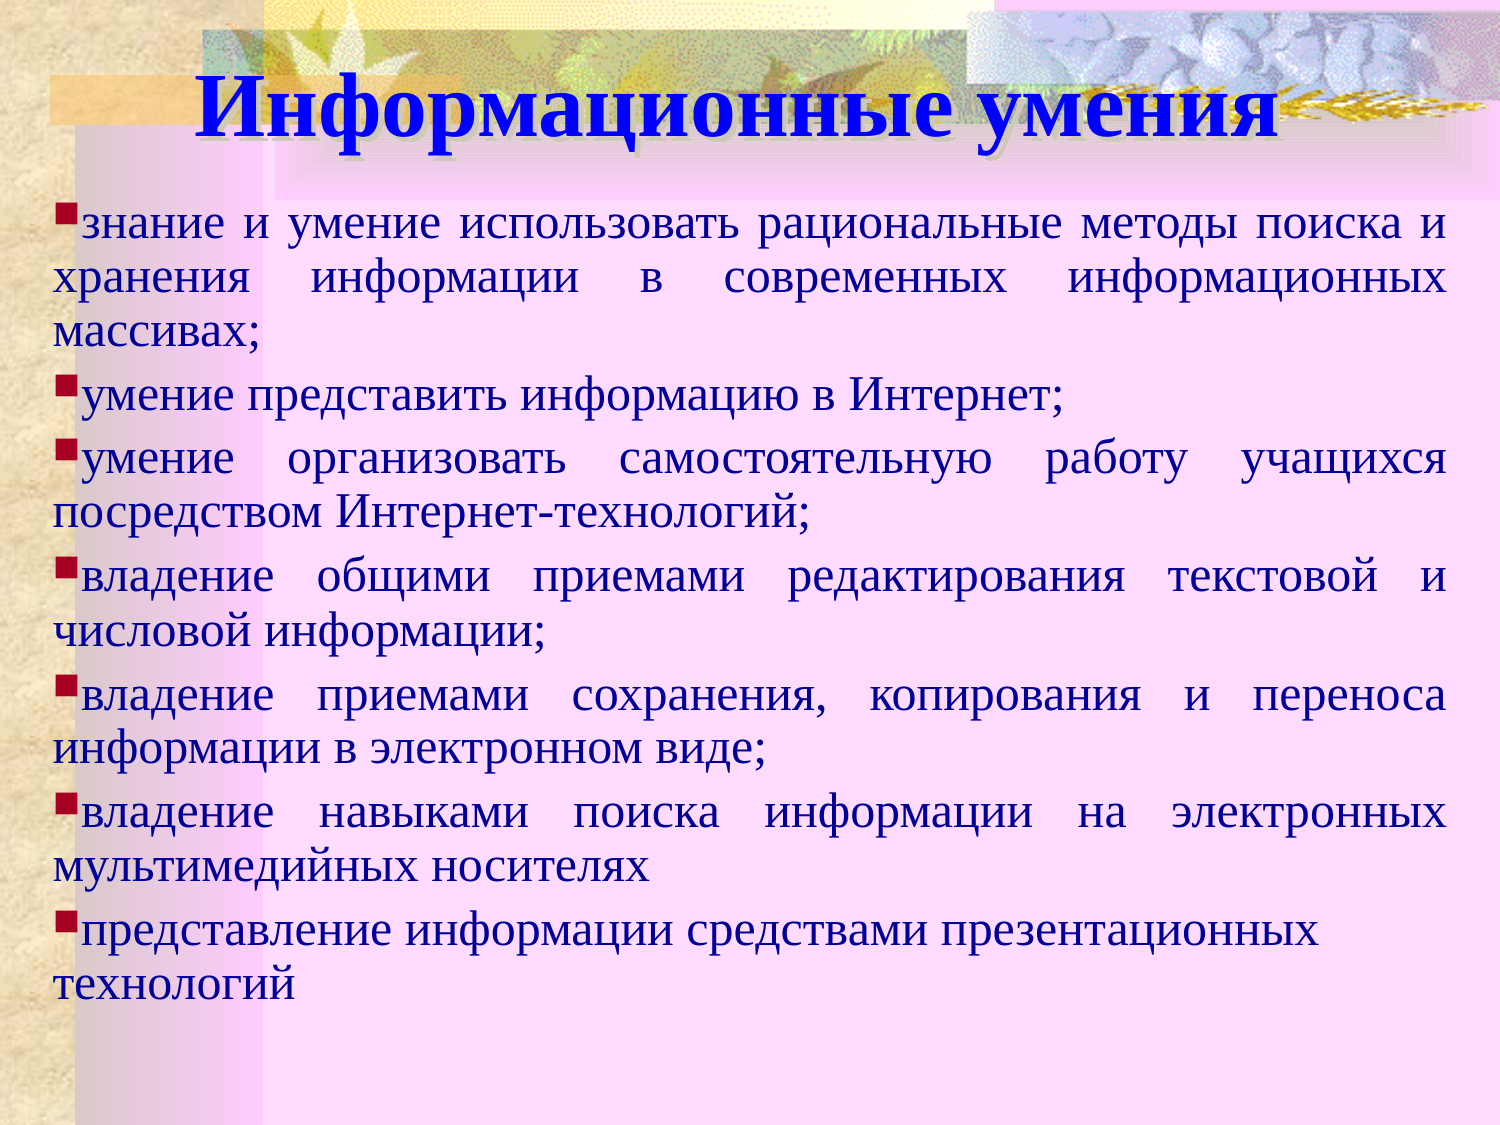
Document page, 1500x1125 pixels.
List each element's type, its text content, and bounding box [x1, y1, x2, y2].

picture [0, 0, 1500, 1125]
title Информационные умения [49, 49, 1426, 163]
list знание и умение использовать рациональные методы поиска и хранения информации в современных информационных массивах; умение представить информацию в Интернет; умение организовать самостоятельную работу учащихся посредством Интернет-технологий; владение общими приемами редактирования текстовой и числовой информации; владение приемами сохранения, копирования и переноса информации в электронном виде; владение навыками поиска информации на электронных мультимедийных носителях представление информации средствами презентационных технологий [37, 187, 1463, 1063]
